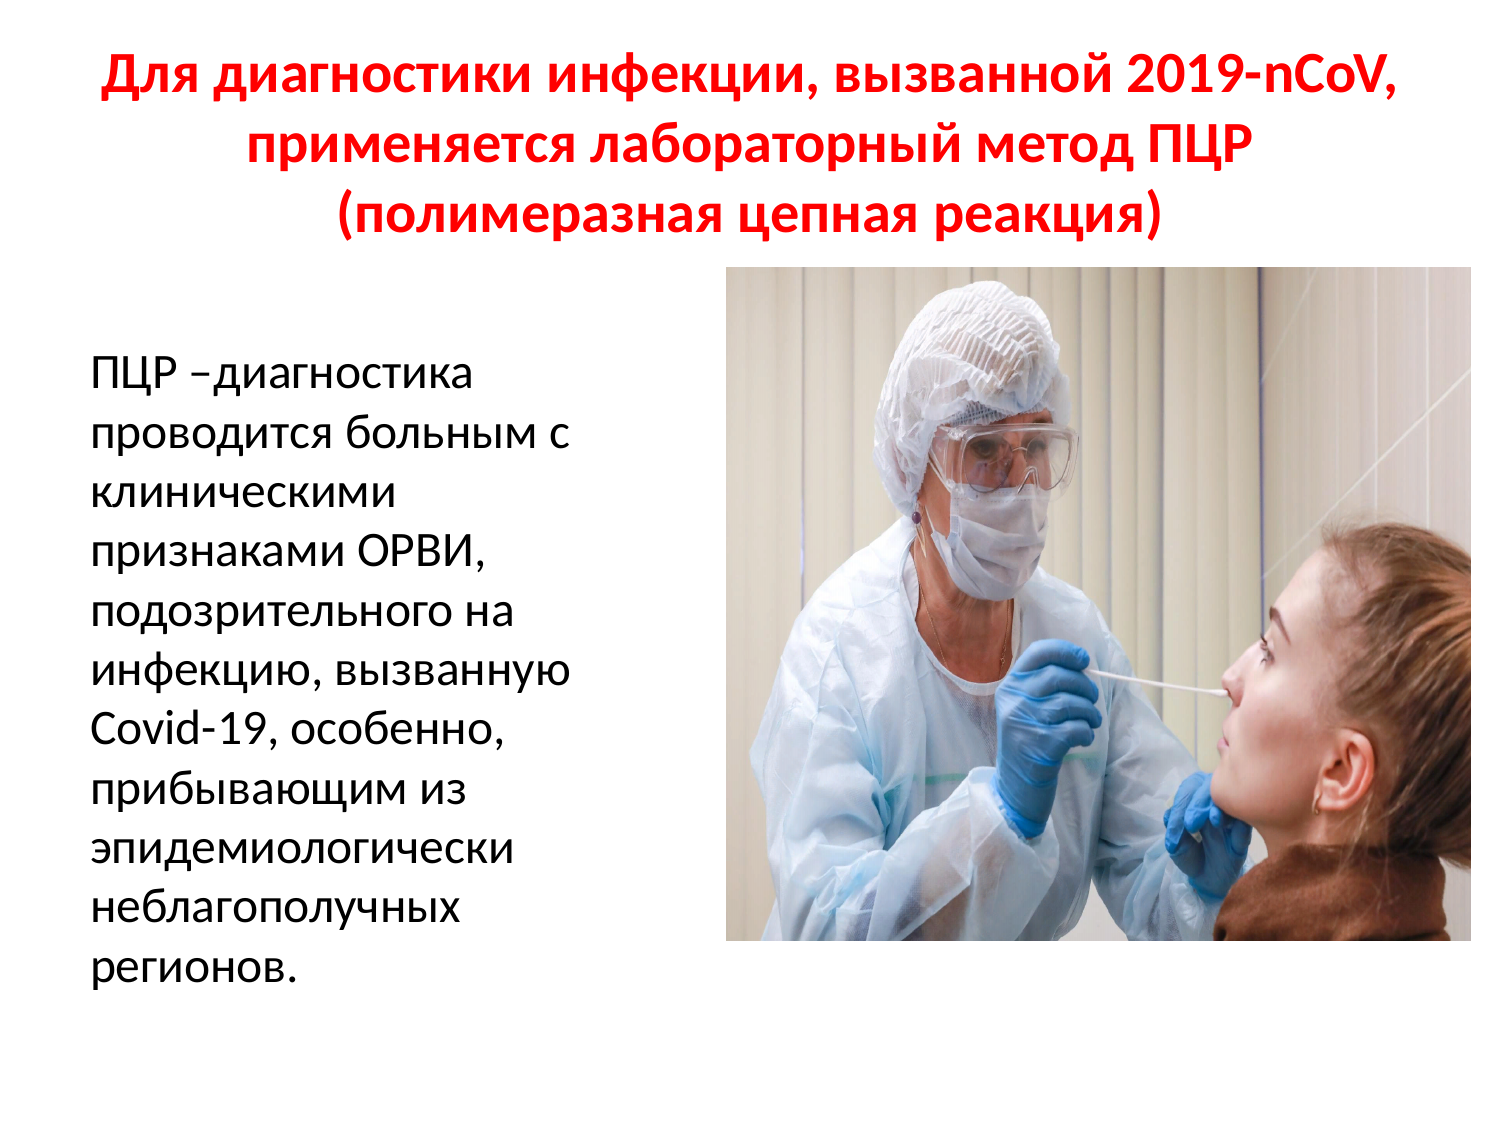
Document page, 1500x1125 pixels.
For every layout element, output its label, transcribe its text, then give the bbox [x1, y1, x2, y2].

picture [726, 266, 1471, 941]
list ПЦР –диагностика проводится больным с клиническими признаками ОРВИ, подозрительного на инфекцию, вызванную Covid-19, особенно, прибывающим из эпидемиологически неблагополучных регионов. [75, 262, 656, 1005]
title Для диагностики инфекции, вызванной 2019-nCoV, применяется лабораторный метод ПЦР (полимеразная цепная реакция) [75, 45, 1425, 233]
